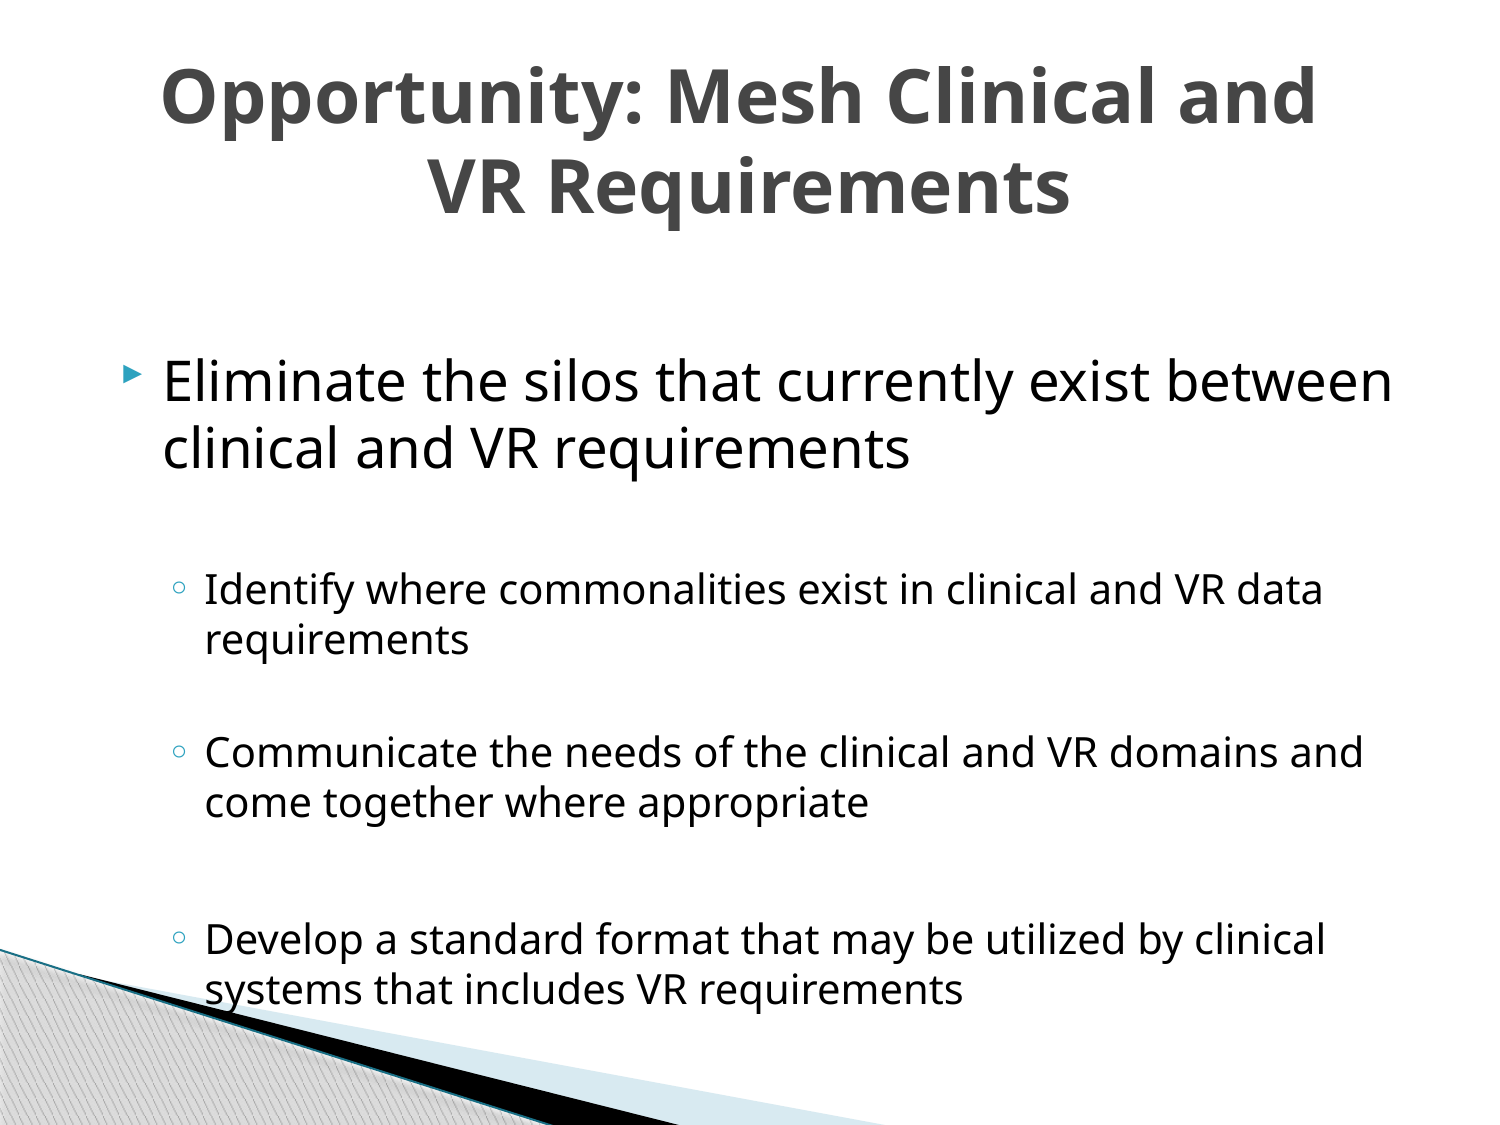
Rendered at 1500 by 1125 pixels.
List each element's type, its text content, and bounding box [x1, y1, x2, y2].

list Eliminate the silos that currently exist between clinical and VR requirements Identify where commonalities exist in clinical and VR data requirements Communicate the needs of the clinical and VR domains and come together where appropriate Develop a standard format that may be utilized by clinical systems that includes VR requirements [87, 337, 1438, 1038]
title Opportunity: Mesh Clinical and VR Requirements [75, 45, 1425, 233]
